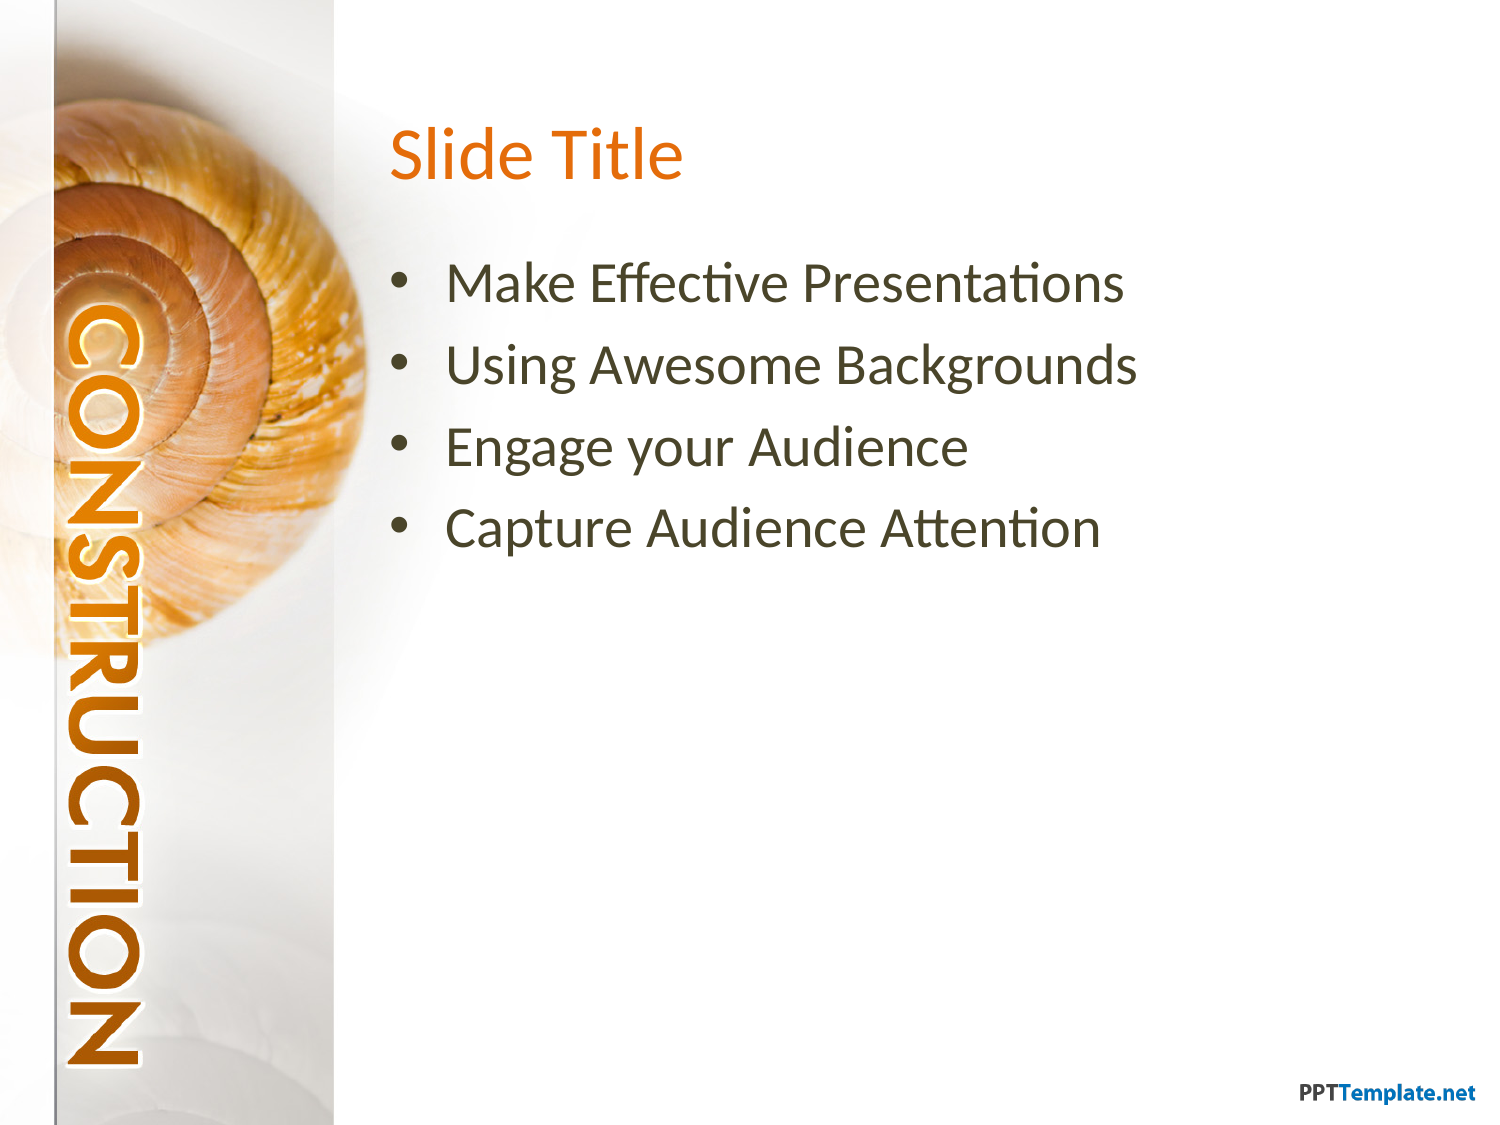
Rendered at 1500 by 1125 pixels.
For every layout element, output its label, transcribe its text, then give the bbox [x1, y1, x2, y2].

picture [0, 0, 1500, 1125]
title Slide Title [374, 86, 1477, 212]
list Make Effective Presentations Using Awesome Backgrounds Engage your Audience Capture Audience Attention [374, 236, 1477, 939]
